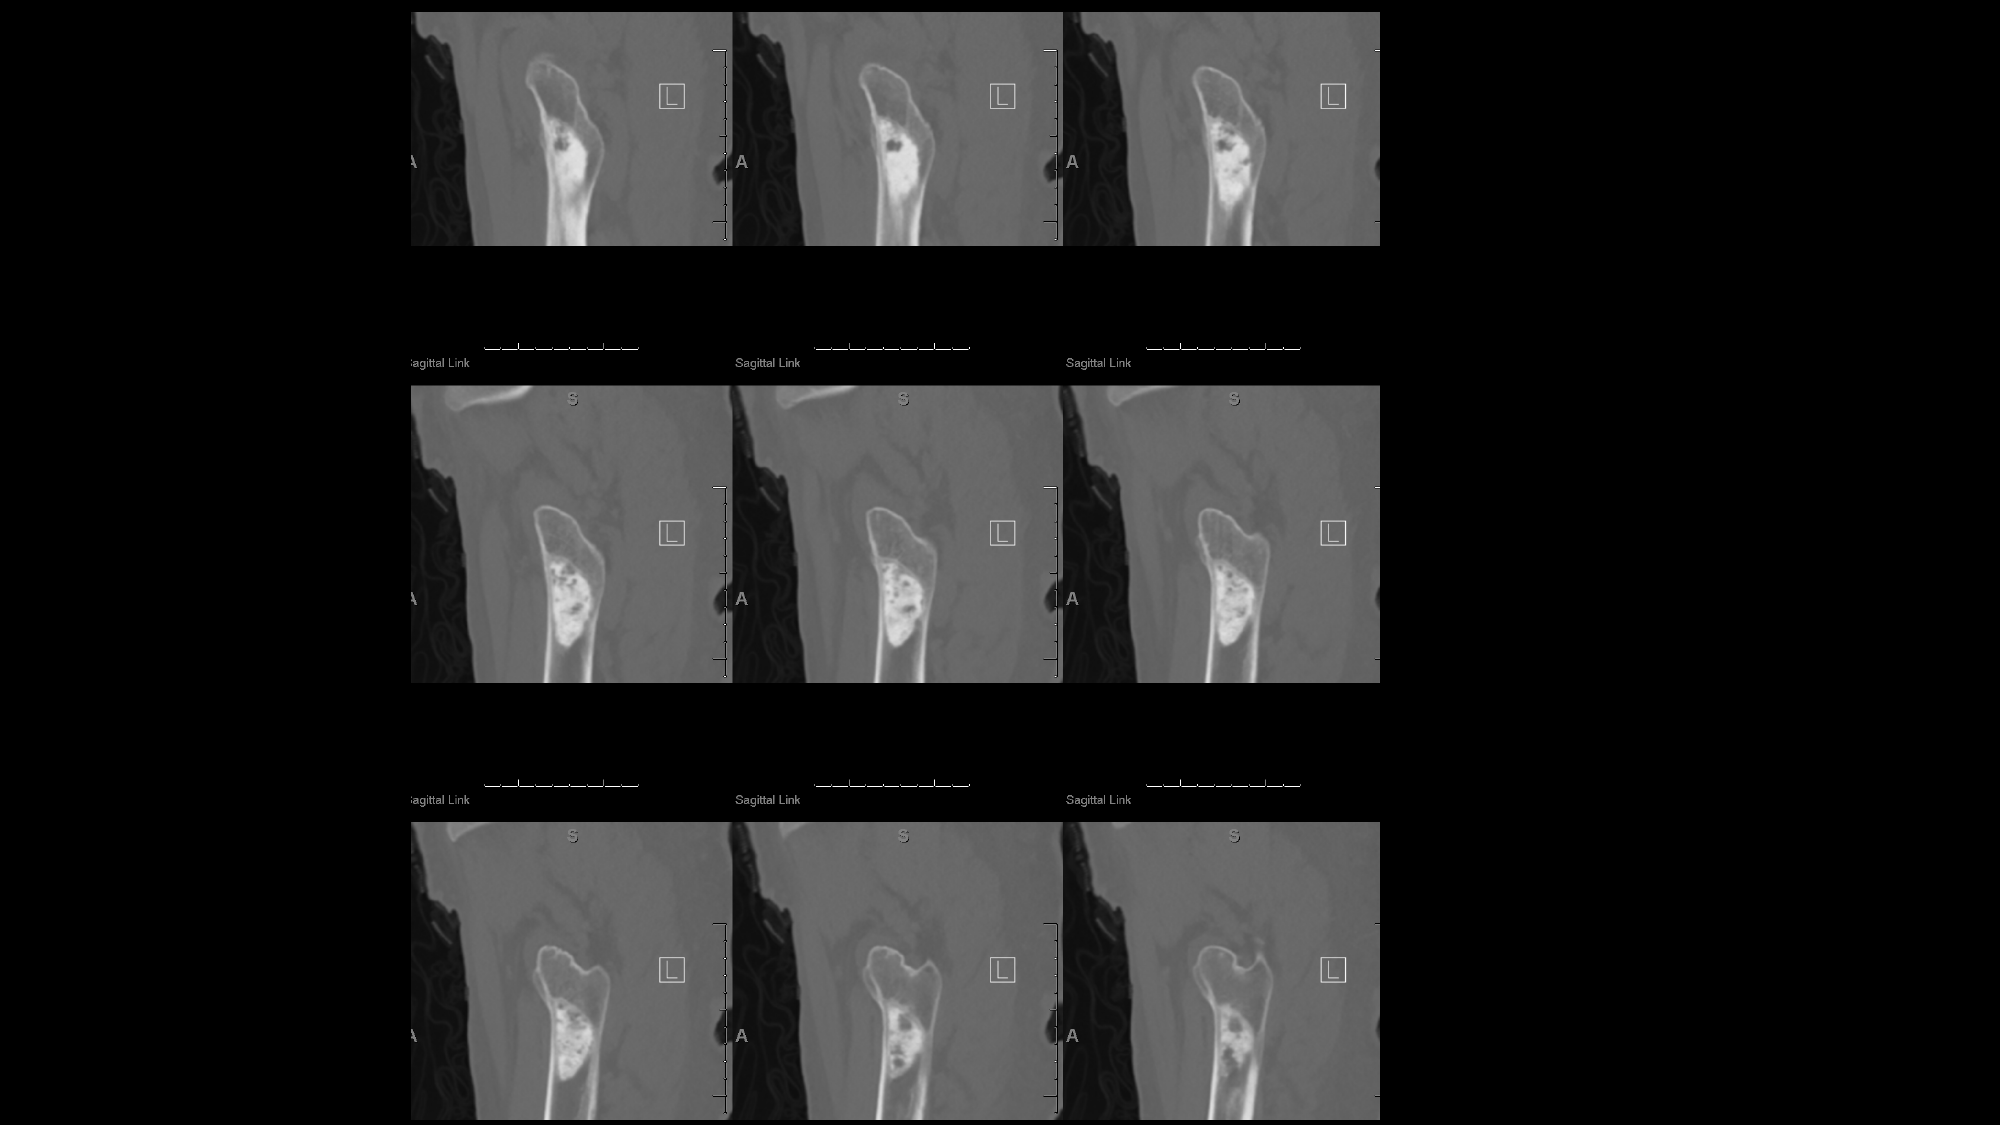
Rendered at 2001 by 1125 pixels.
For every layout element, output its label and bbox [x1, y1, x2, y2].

picture [404, 12, 1380, 1125]
